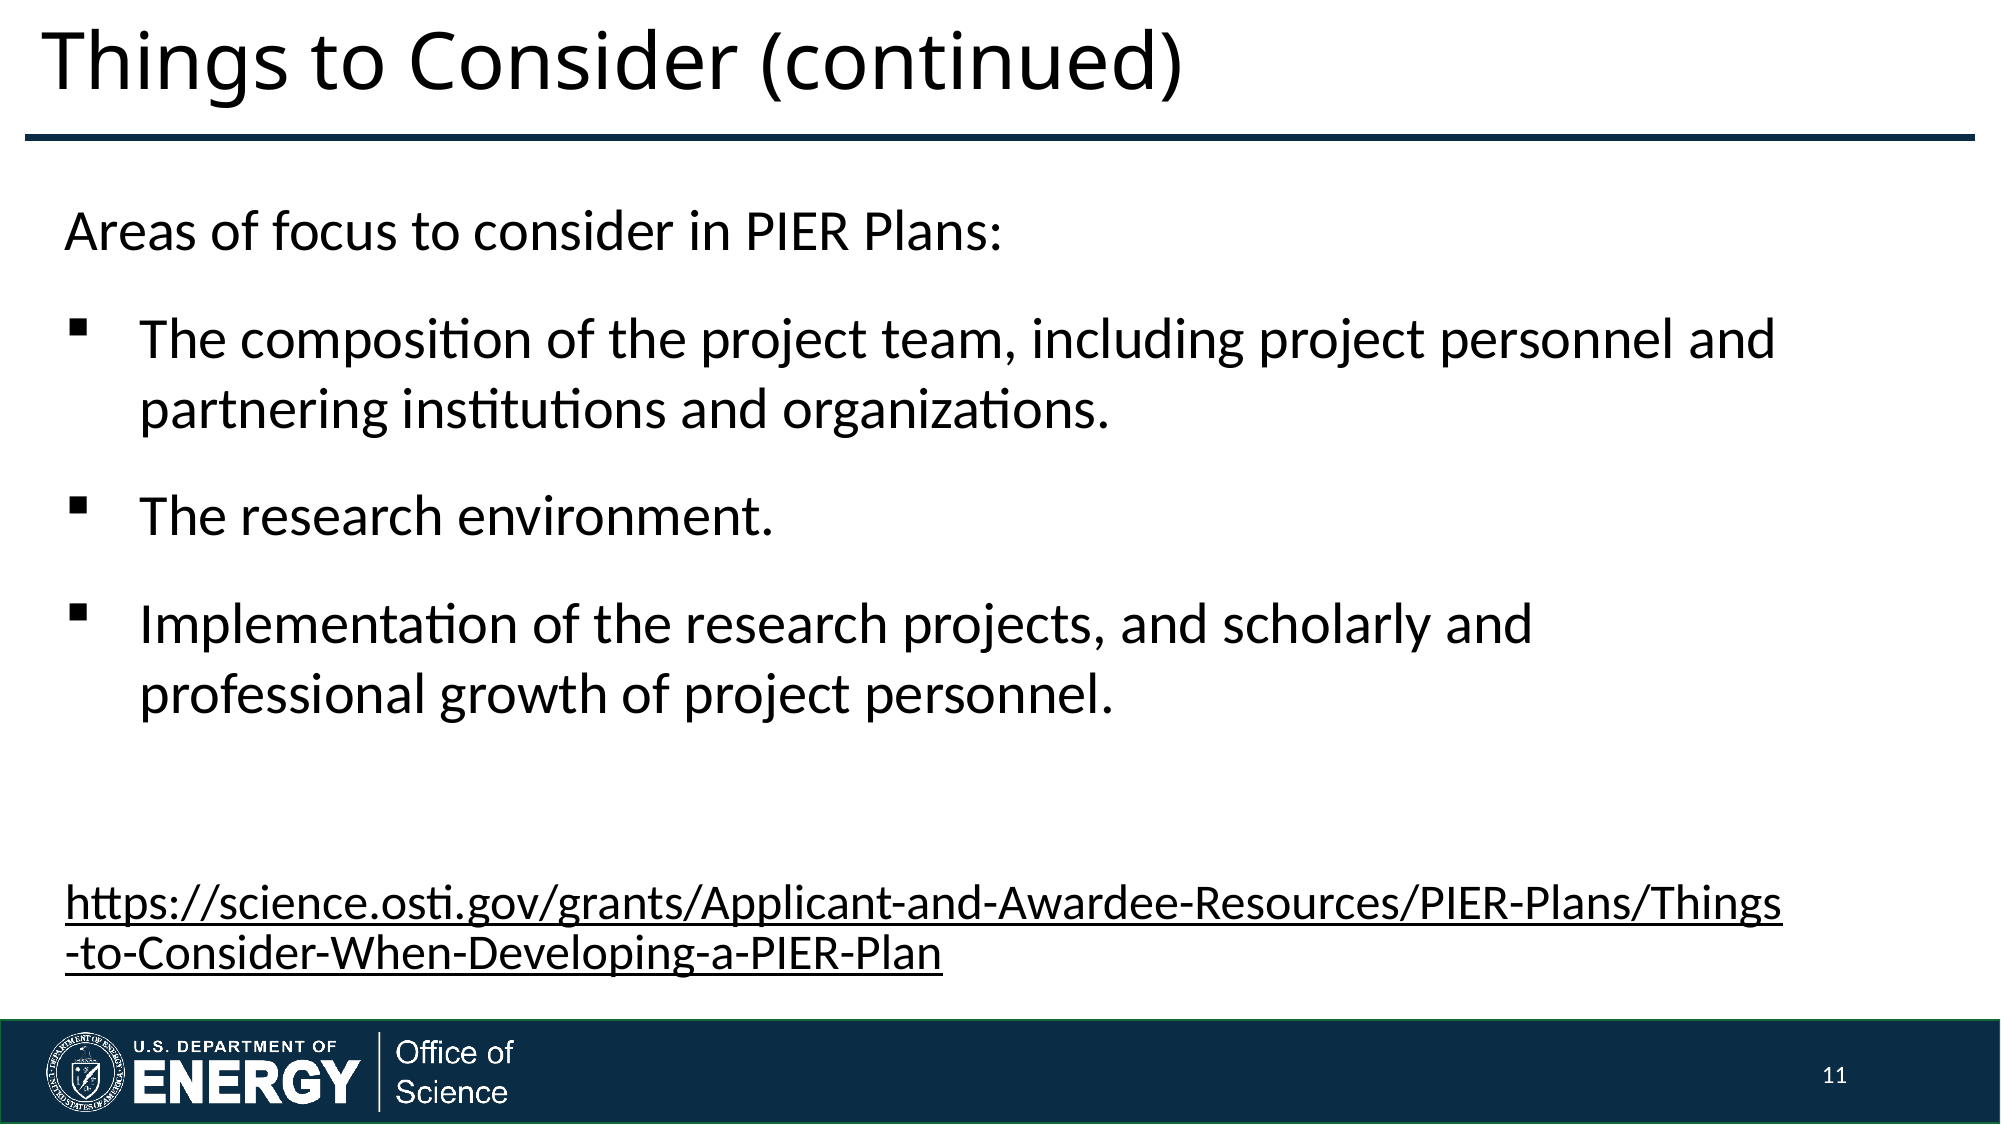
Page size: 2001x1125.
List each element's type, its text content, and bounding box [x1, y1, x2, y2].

slide_number 11 [1412, 1043, 1863, 1104]
picture [46, 1032, 514, 1112]
text_box Things to Consider (continued) [26, 1, 1989, 127]
text_box Areas of focus to consider in PIER Plans: The composition of the project team, including project personnel and partnering institutions and organizations. The research environment. Implementation of the research projects, and scholarly and professional growth of project personnel. https://science.osti.gov/grants/Applicant-and-Awardee-Resources/PIER-Plans/Things-to-Consider-When-Developing-a-PIER-Plan [49, 185, 1808, 998]
